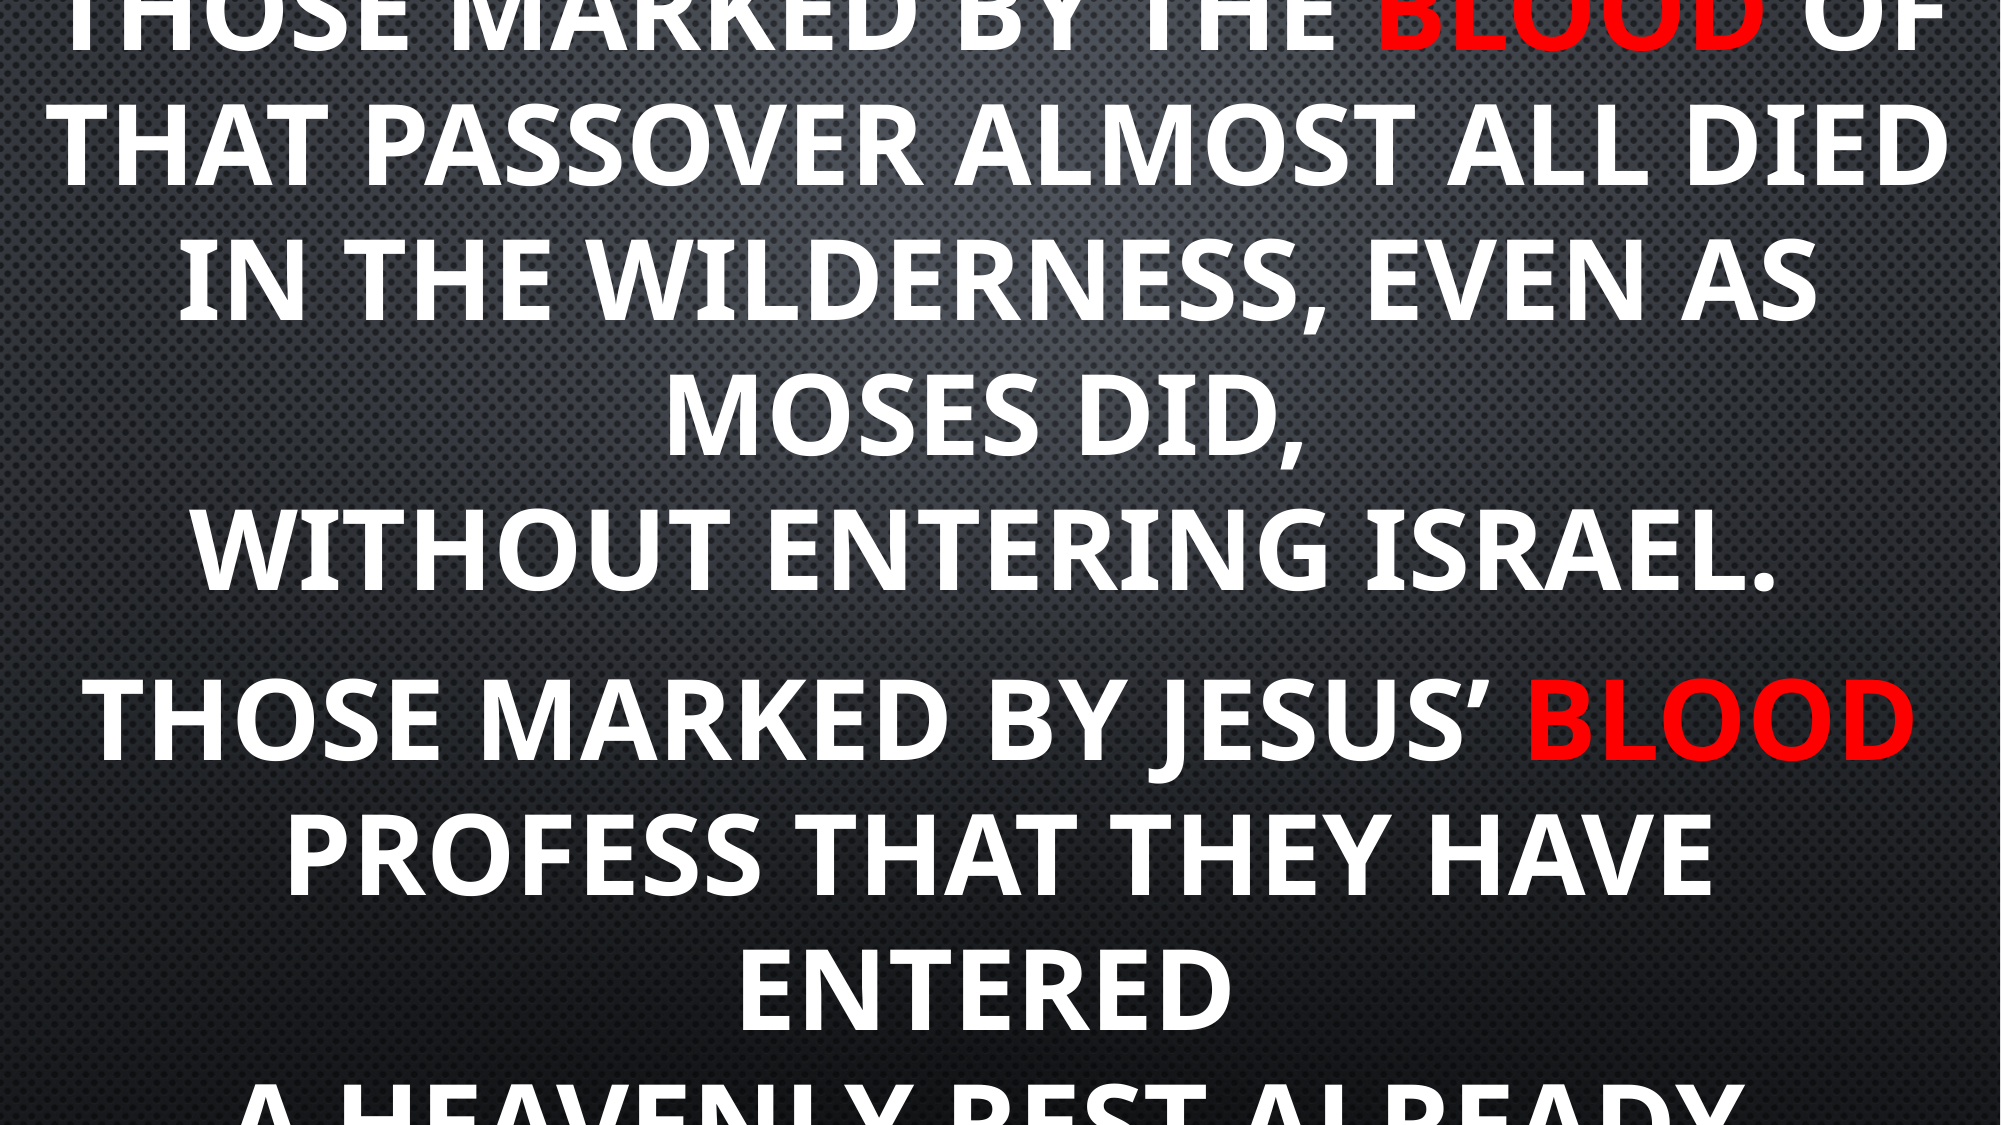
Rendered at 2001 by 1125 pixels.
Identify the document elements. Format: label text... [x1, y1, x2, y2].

list Those marked by the blood of that Passover almost all died in the wilderness, even as Moses did, without entering Israel. Those marked by Jesus’ blood profess that they have entered a heavenly rest already. [9, 306, 1991, 820]
